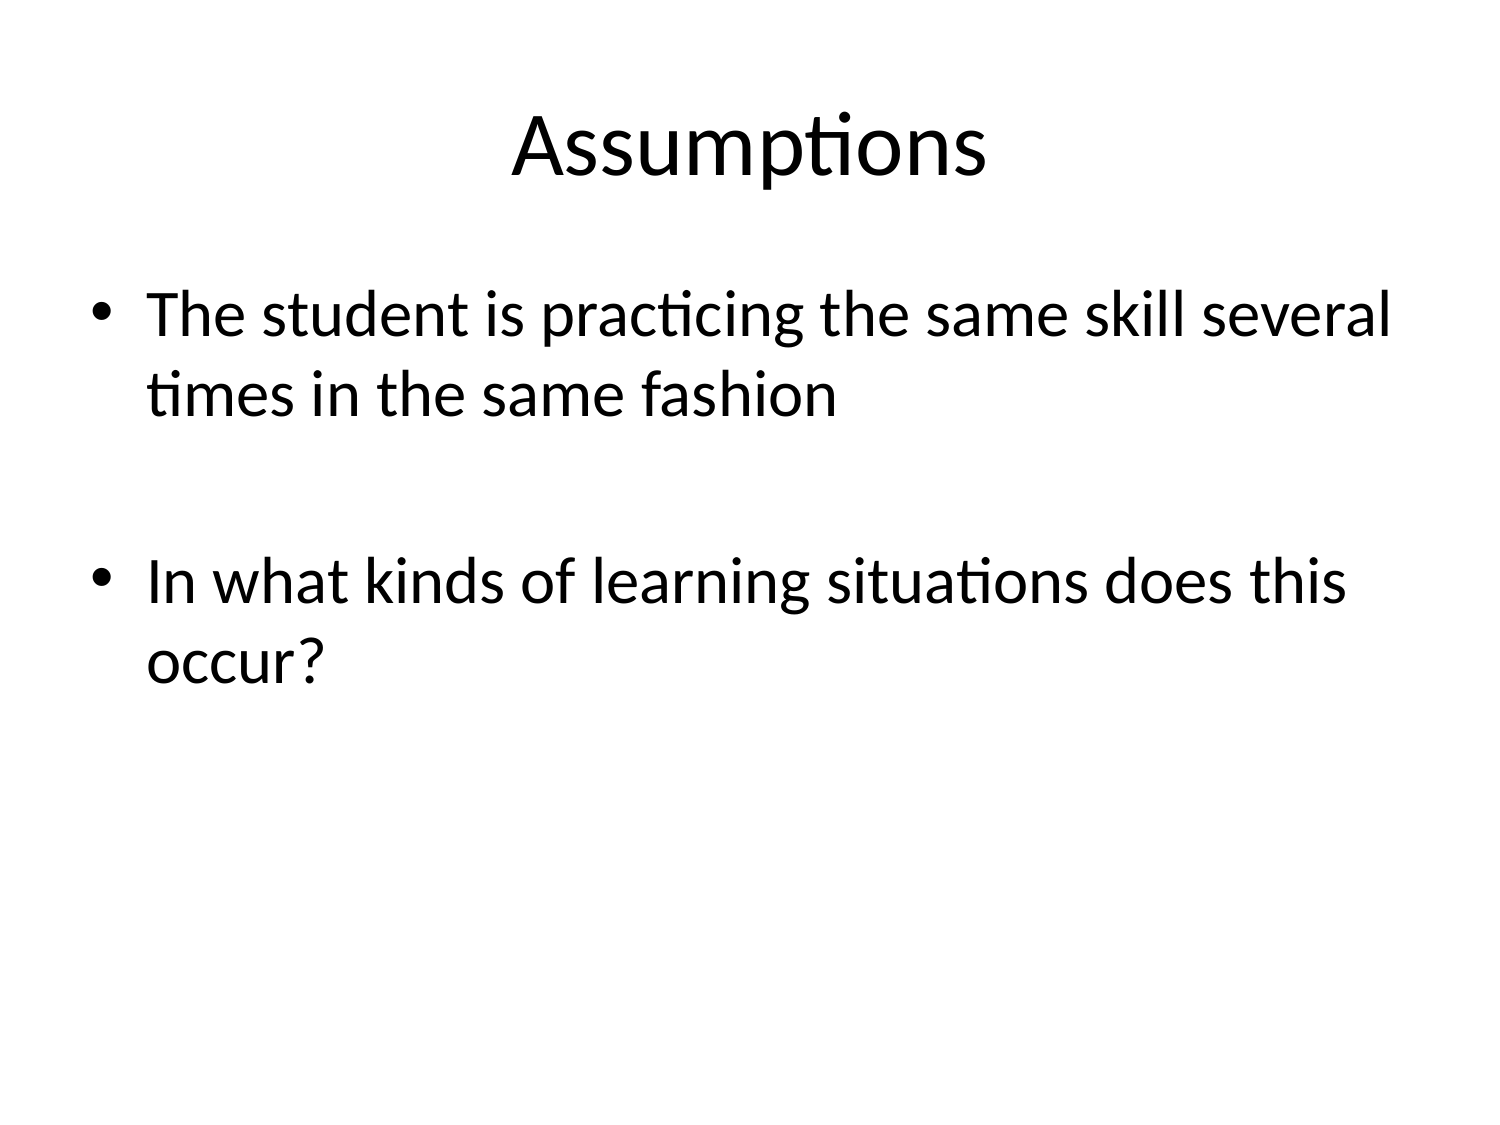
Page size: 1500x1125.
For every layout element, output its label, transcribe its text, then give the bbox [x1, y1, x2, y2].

title Assumptions [75, 45, 1425, 233]
list The student is practicing the same skill several times in the same fashion In what kinds of learning situations does this occur? [75, 262, 1425, 1005]
